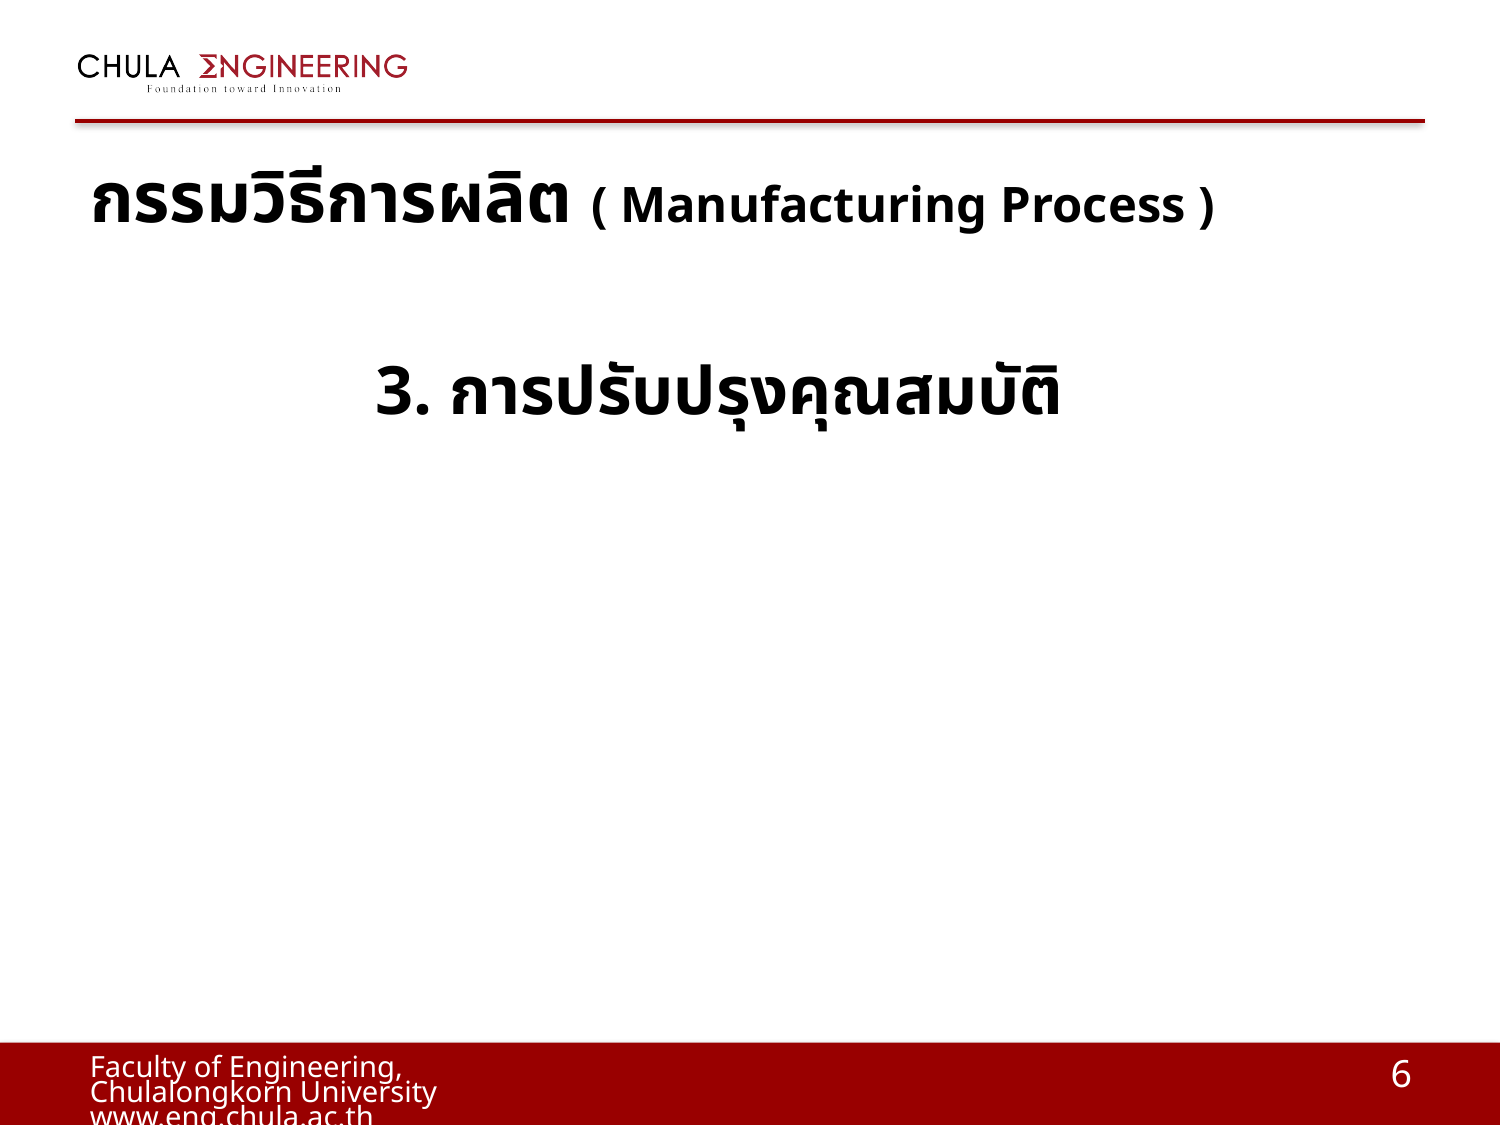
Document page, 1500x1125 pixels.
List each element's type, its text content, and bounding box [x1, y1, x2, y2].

slide_number 6 [1301, 1042, 1427, 1103]
title กรรมวิธีการผลิต ( Manufacturing Process ) [75, 126, 1425, 262]
text_box 3. การปรับปรุงคุณสมบัติ [60, 340, 1387, 436]
picture [75, 48, 412, 98]
